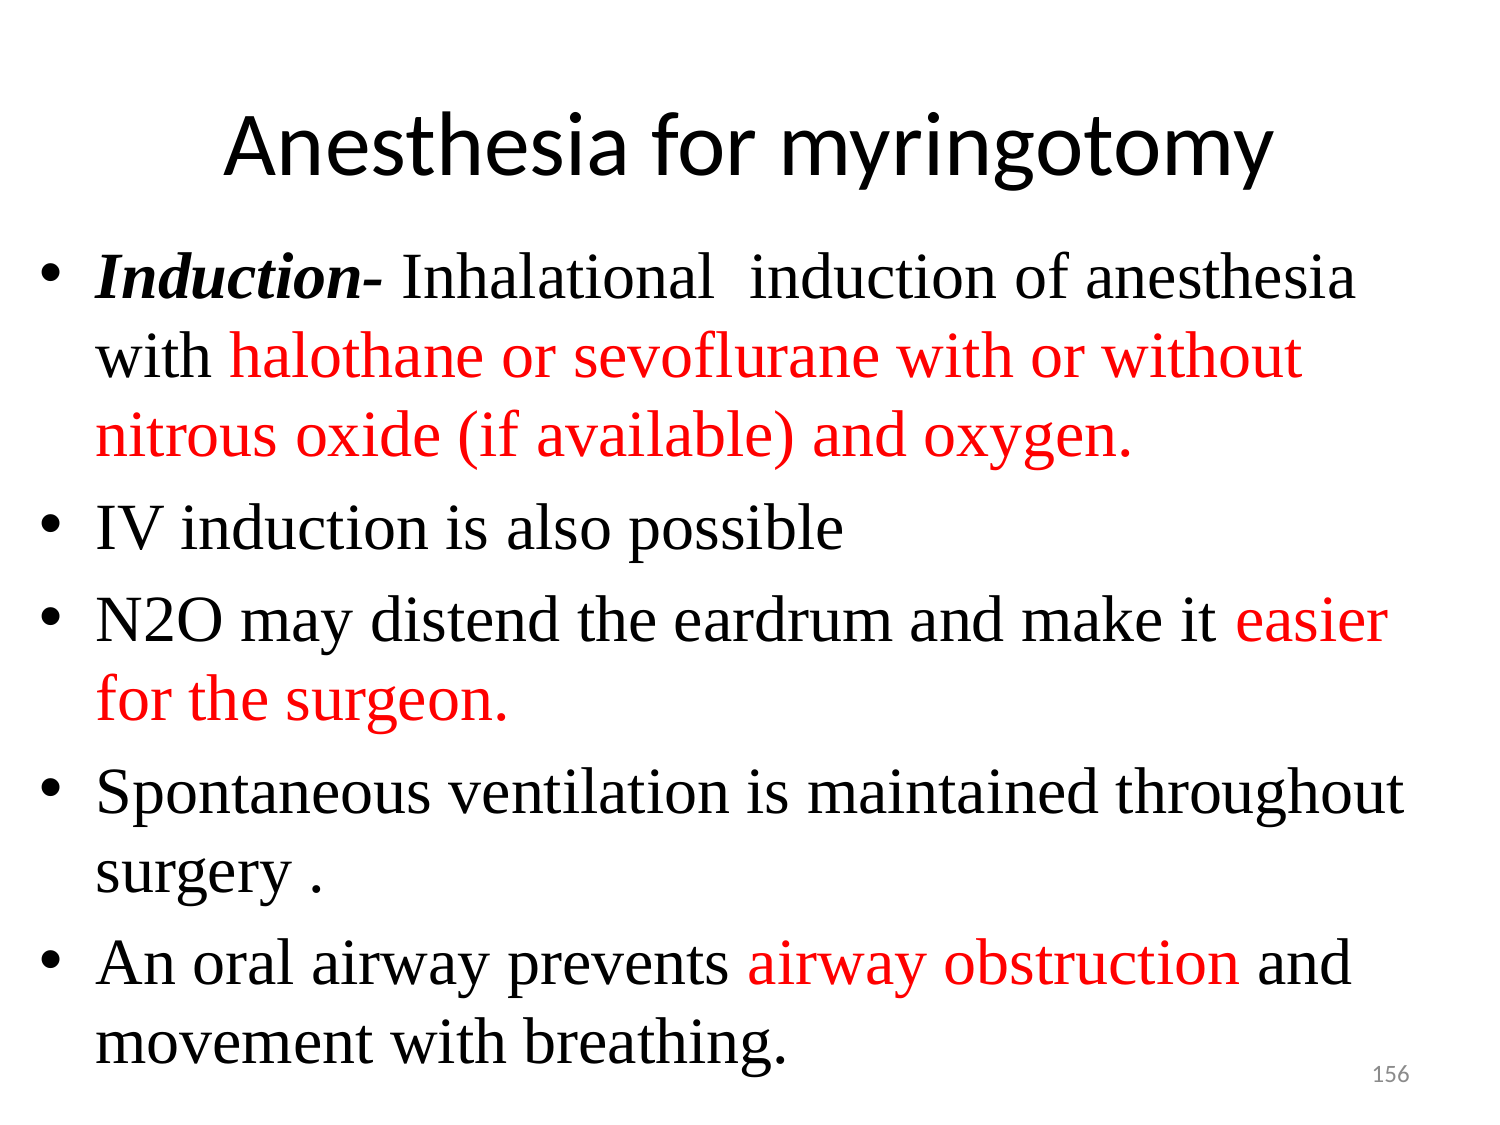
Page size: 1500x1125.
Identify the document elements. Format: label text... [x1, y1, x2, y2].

title Anesthesia for myringotomy [75, 45, 1425, 224]
list Induction- Inhalational induction of anesthesia with halothane or sevoflurane with or without nitrous oxide (if available) and oxygen. IV induction is also possible N2O may distend the eardrum and make it easier for the surgeon. Spontaneous ventilation is maintained throughout surgery . An oral airway prevents airway obstruction and movement with breathing. [24, 224, 1475, 1088]
slide_number 156 [1074, 1042, 1425, 1103]
